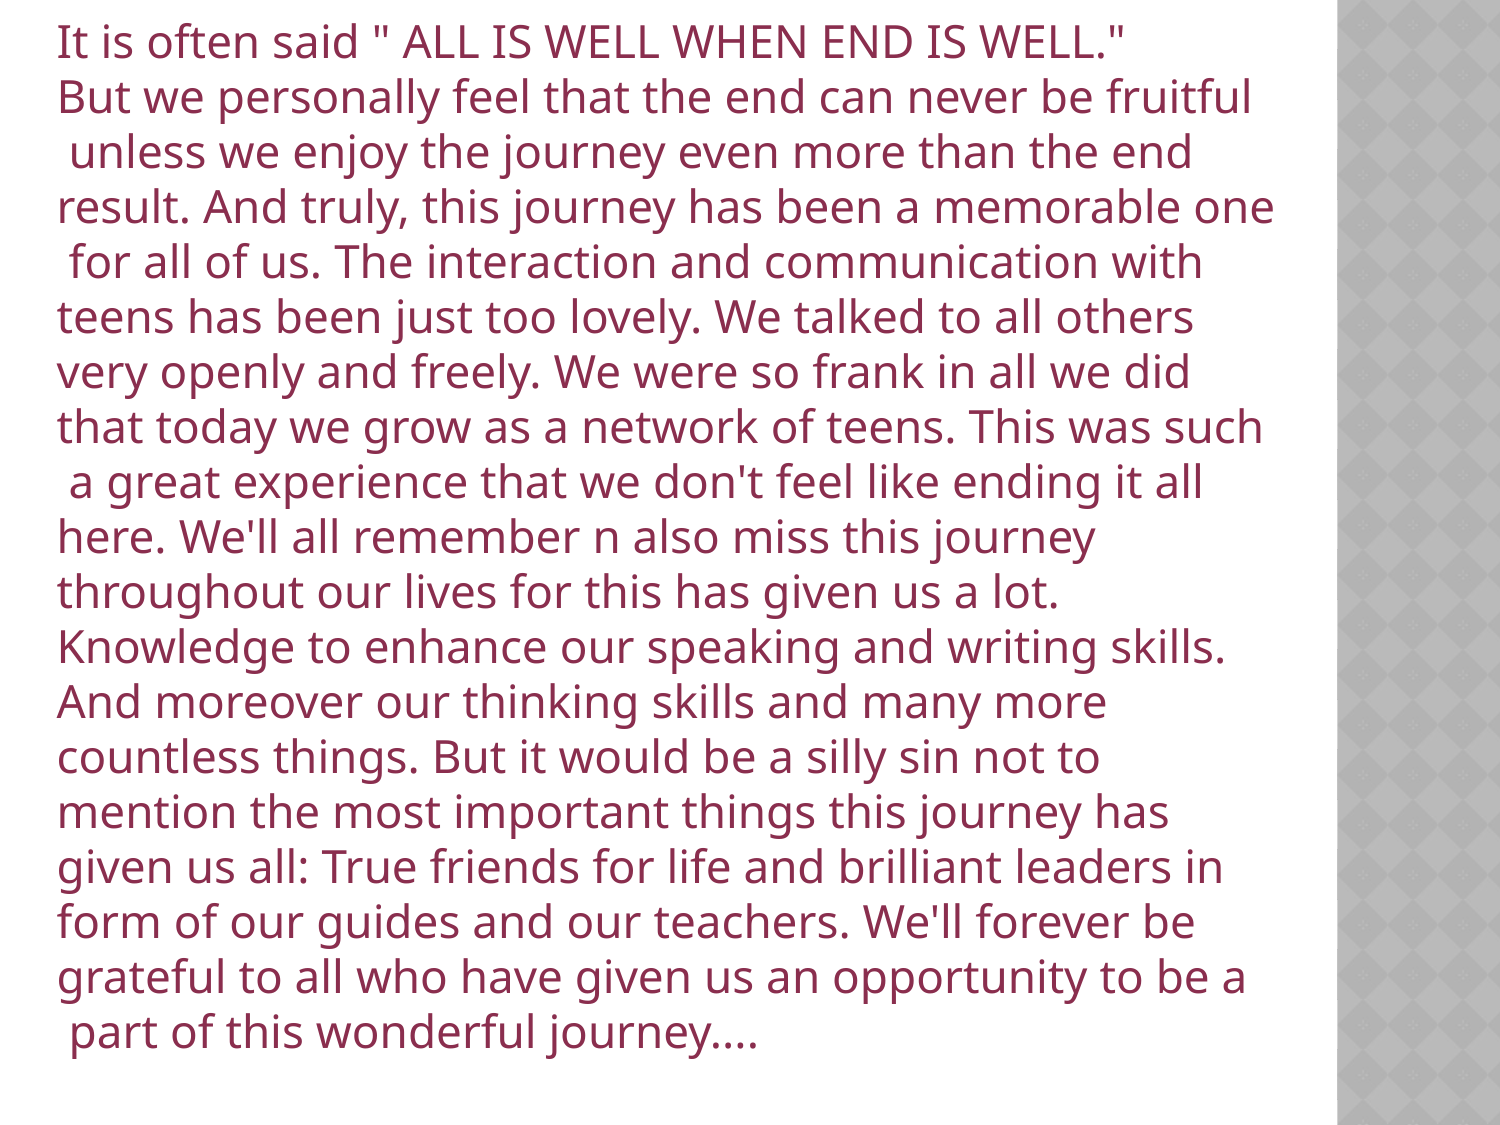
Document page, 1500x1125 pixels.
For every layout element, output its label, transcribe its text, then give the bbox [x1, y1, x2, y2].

text_box It is often said " ALL IS WELL WHEN END IS WELL." But we personally feel that the end can never be fruitful unless we enjoy the journey even more than the end result. And truly, this journey has been a memorable one for all of us. The interaction and communication with teens has been just too lovely. We talked to all others very openly and freely. We were so frank in all we did that today we grow as a network of teens. This was such a great experience that we don't feel like ending it all here. We'll all remember n also miss this journey throughout our lives for this has given us a lot. Knowledge to enhance our speaking and writing skills. And moreover our thinking skills and many more countless things. But it would be a silly sin not to mention the most important things this journey has given us all: True friends for life and brilliant leaders in form of our guides and our teachers. We'll forever be grateful to all who have given us an opportunity to be a part of this wonderful journey.... [41, 5, 1292, 1065]
